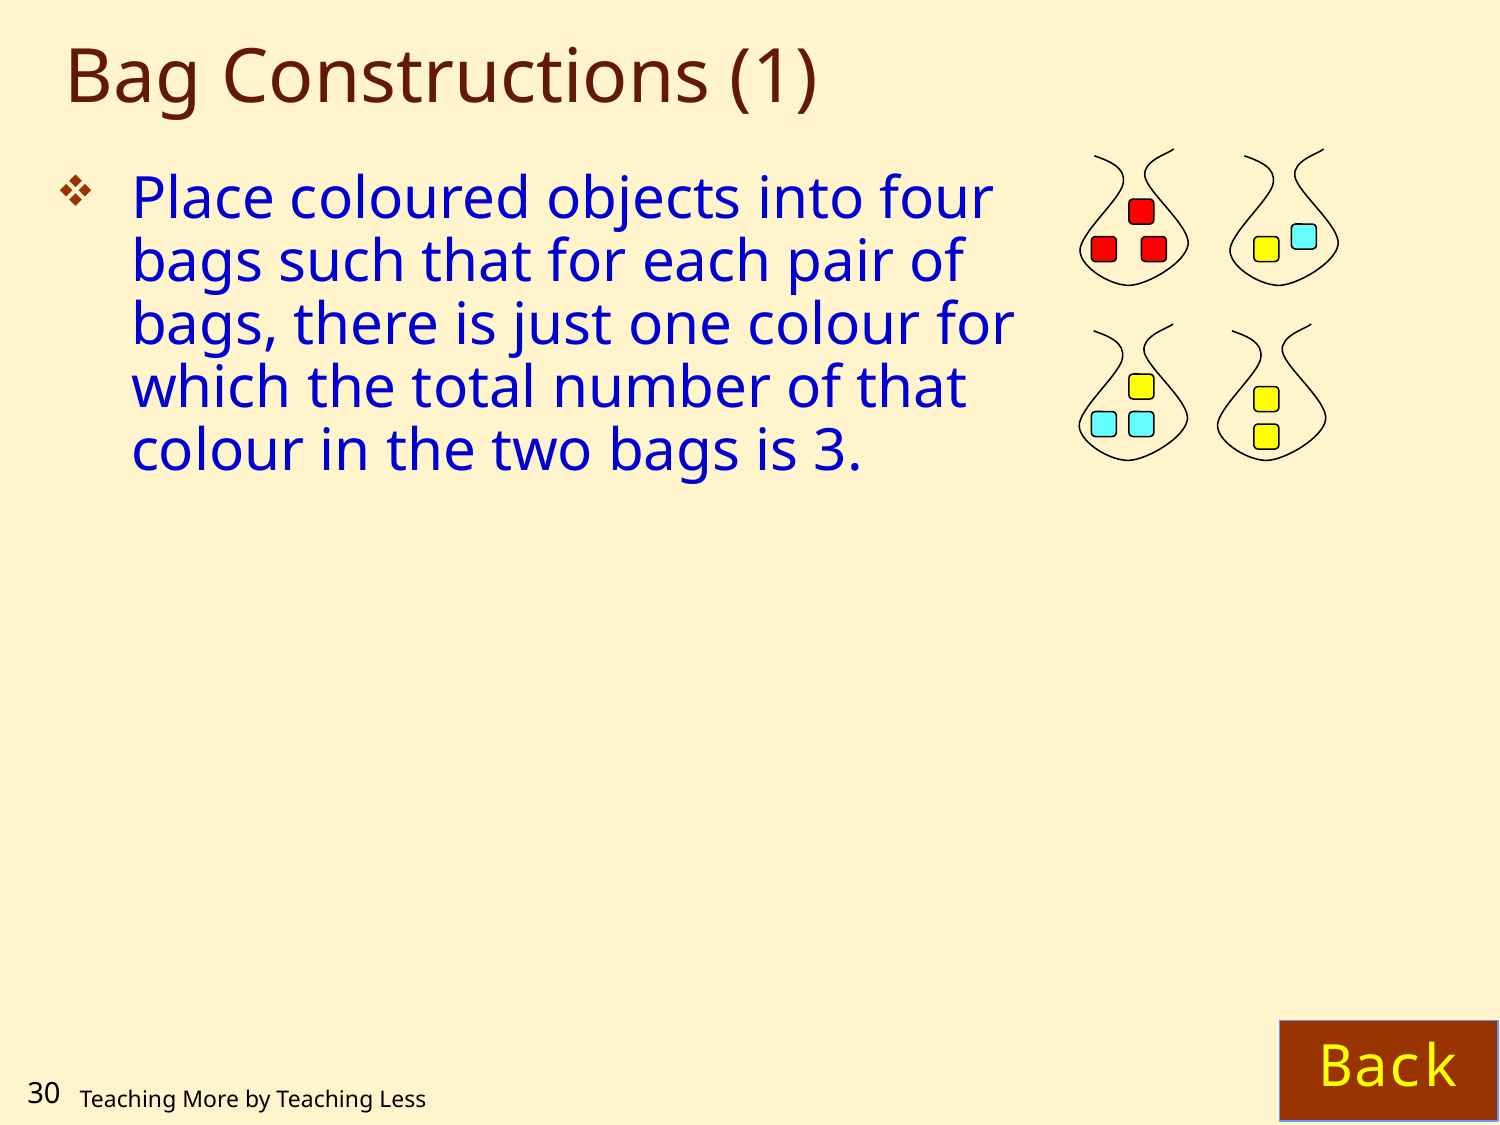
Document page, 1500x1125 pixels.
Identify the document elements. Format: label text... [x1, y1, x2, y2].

title Bag Constructions (1) [49, 24, 1326, 126]
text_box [1077, 148, 1341, 462]
text_box Place coloured objects into four bags such that for each pair of bags, there is just one colour for which the total number of that colour in the two bags is 3. [41, 160, 1034, 491]
text_box Back [1279, 1020, 1498, 1121]
